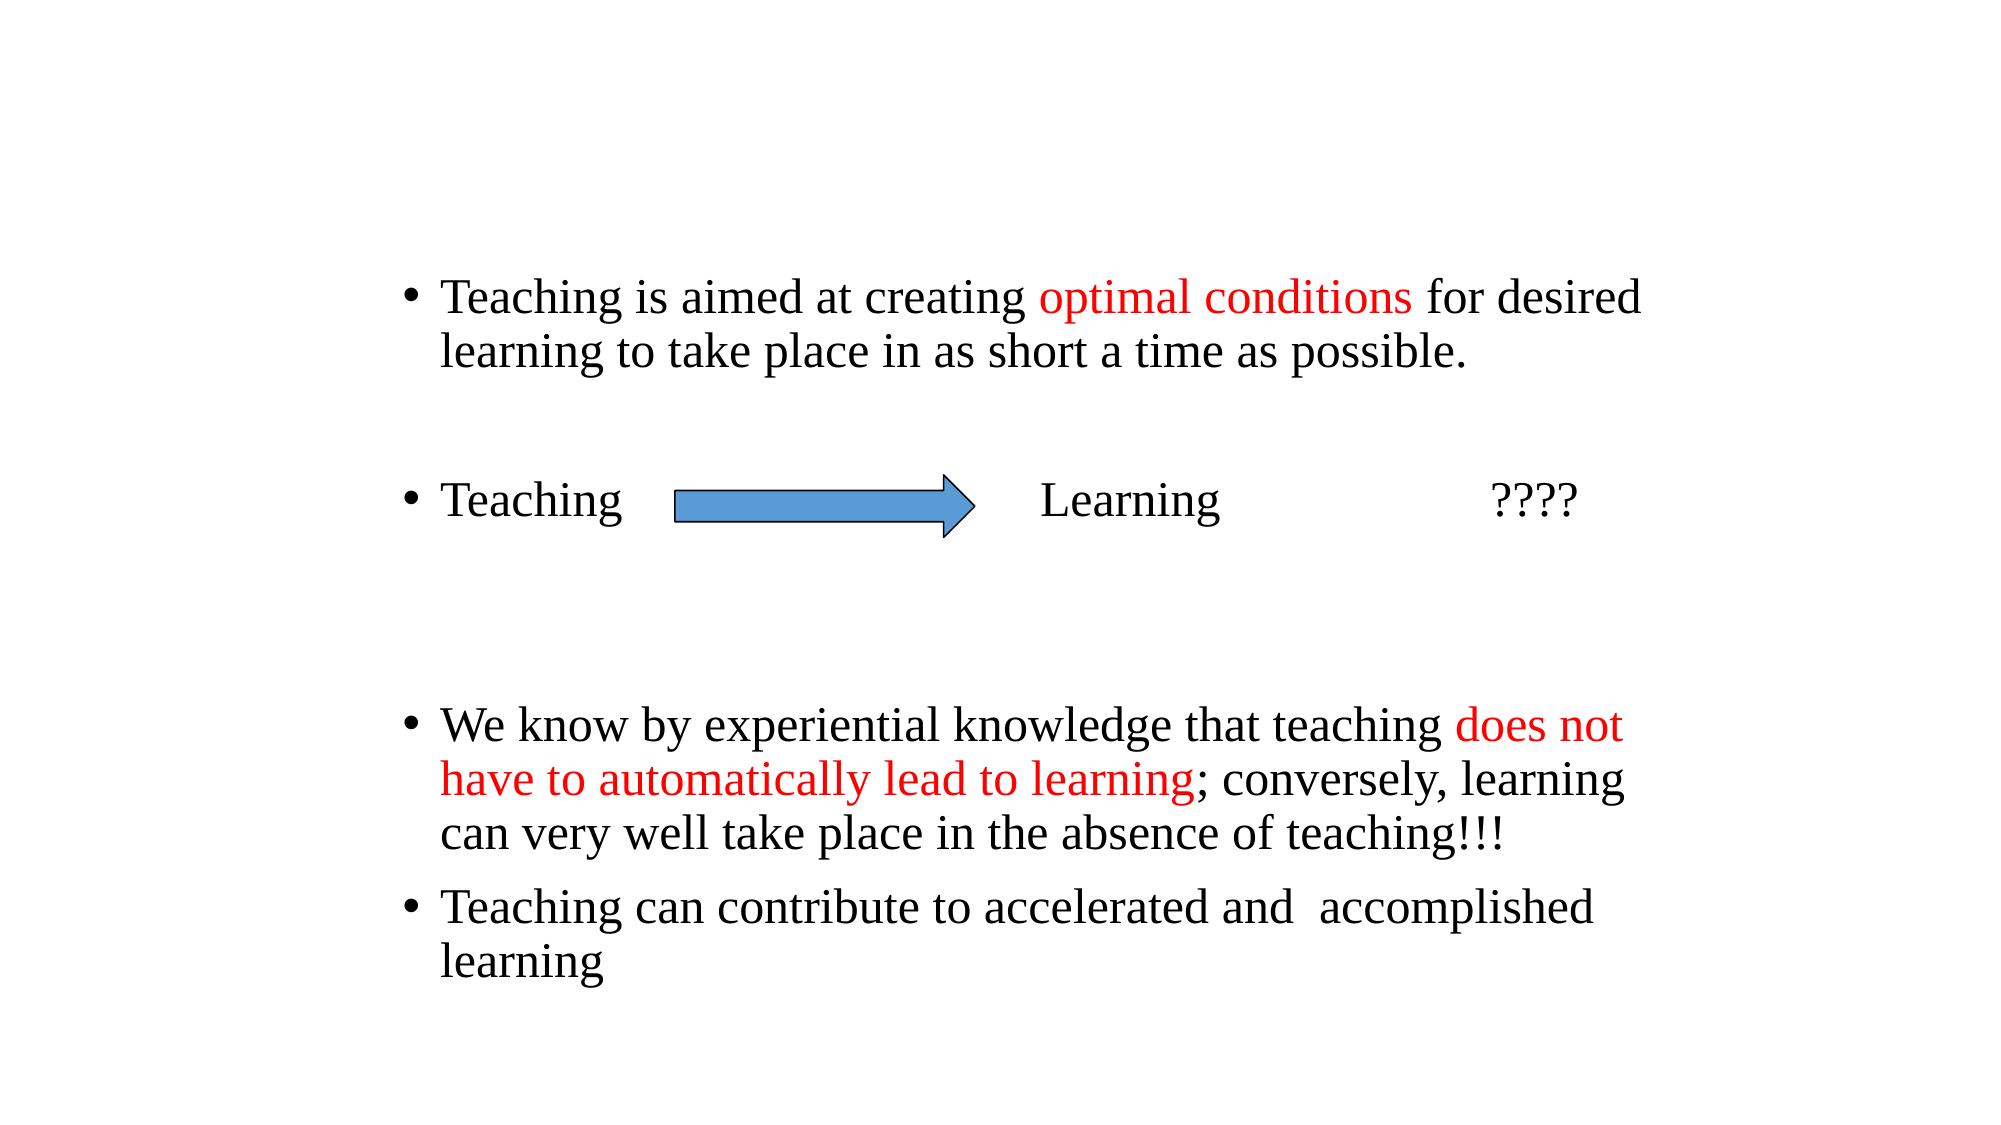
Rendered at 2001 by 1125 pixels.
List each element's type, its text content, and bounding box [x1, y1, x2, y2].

list Teaching is aimed at creating optimal conditions for desired learning to take place in as short a time as possible. Teaching Learning ???? We know by experiential knowledge that teaching does not have to automatically lead to learning; conversely, learning can very well take place in the absence of teaching!!! Teaching can contribute to accelerated and accomplished learning [387, 262, 1663, 1125]
text_box [674, 474, 975, 538]
